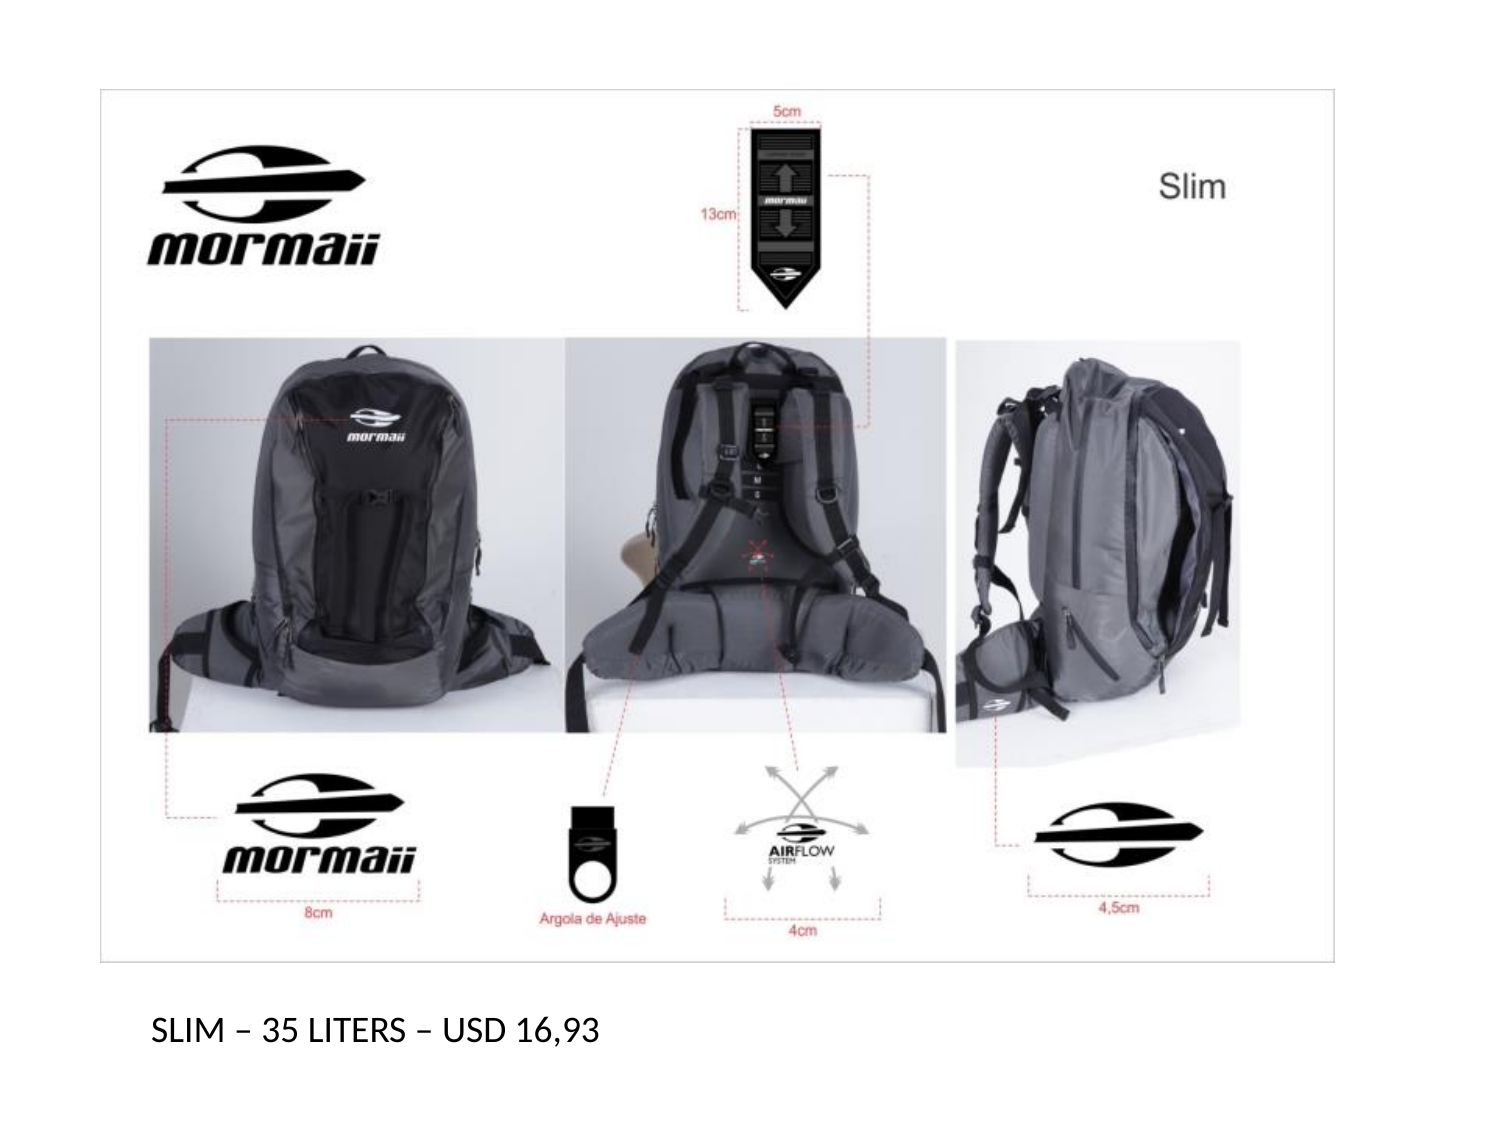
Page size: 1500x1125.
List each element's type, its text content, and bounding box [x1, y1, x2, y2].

text_box SLIM – 35 LITERS – USD 16,93 [136, 997, 616, 1058]
picture [100, 89, 1335, 964]
